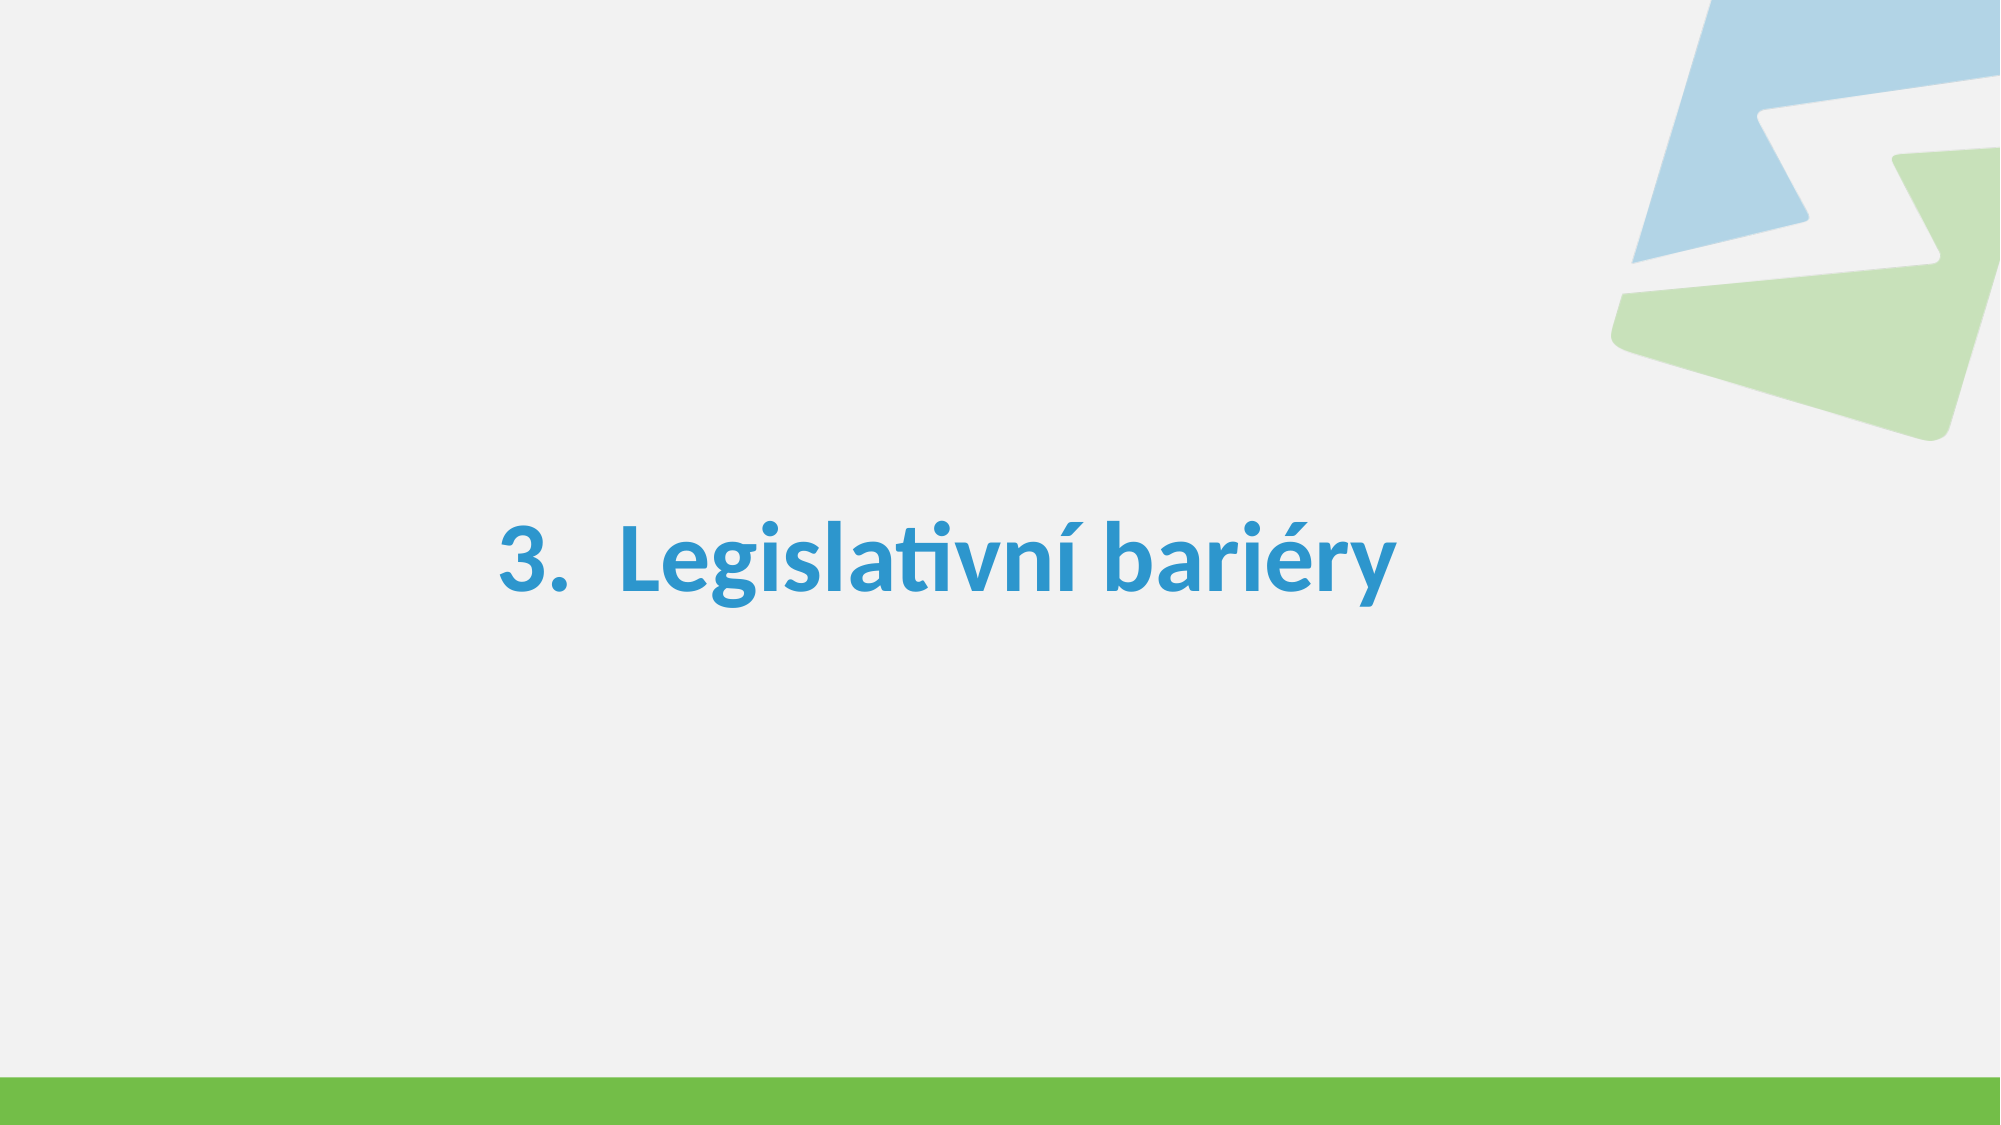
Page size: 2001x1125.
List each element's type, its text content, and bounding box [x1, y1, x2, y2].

picture [1611, 0, 2000, 441]
title 3. Legislativní bariéry [77, 401, 1818, 641]
